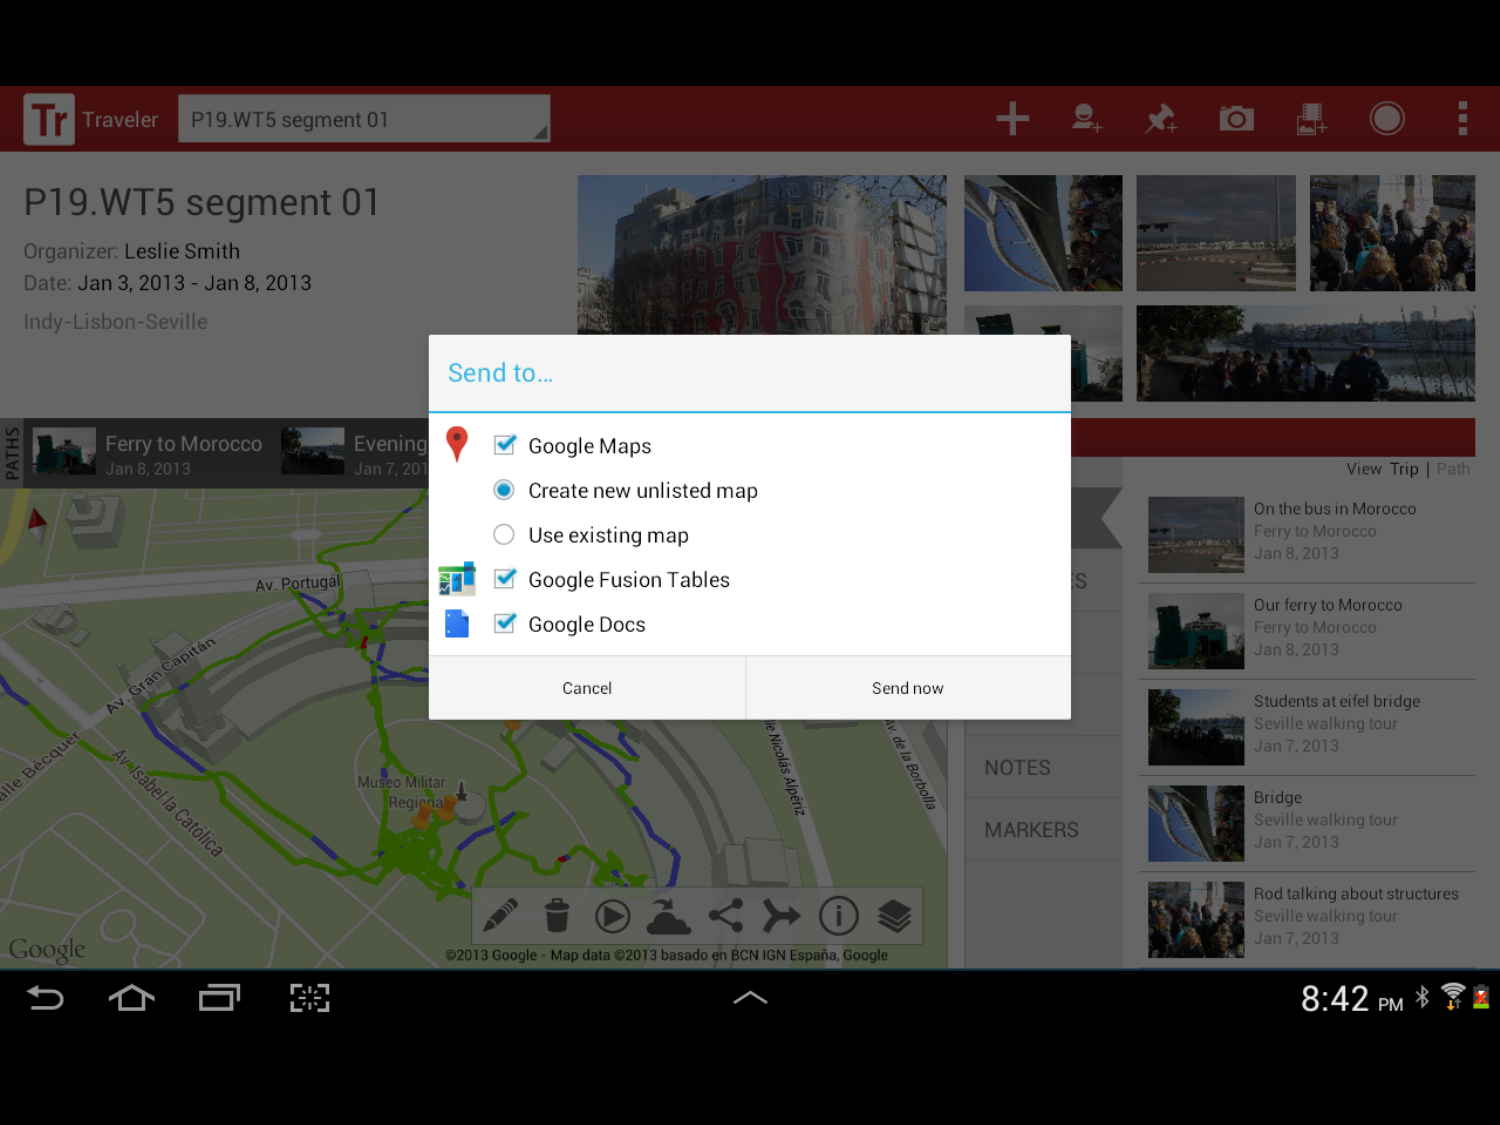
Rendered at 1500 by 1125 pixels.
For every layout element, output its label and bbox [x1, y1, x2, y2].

picture [0, 86, 1500, 1025]
